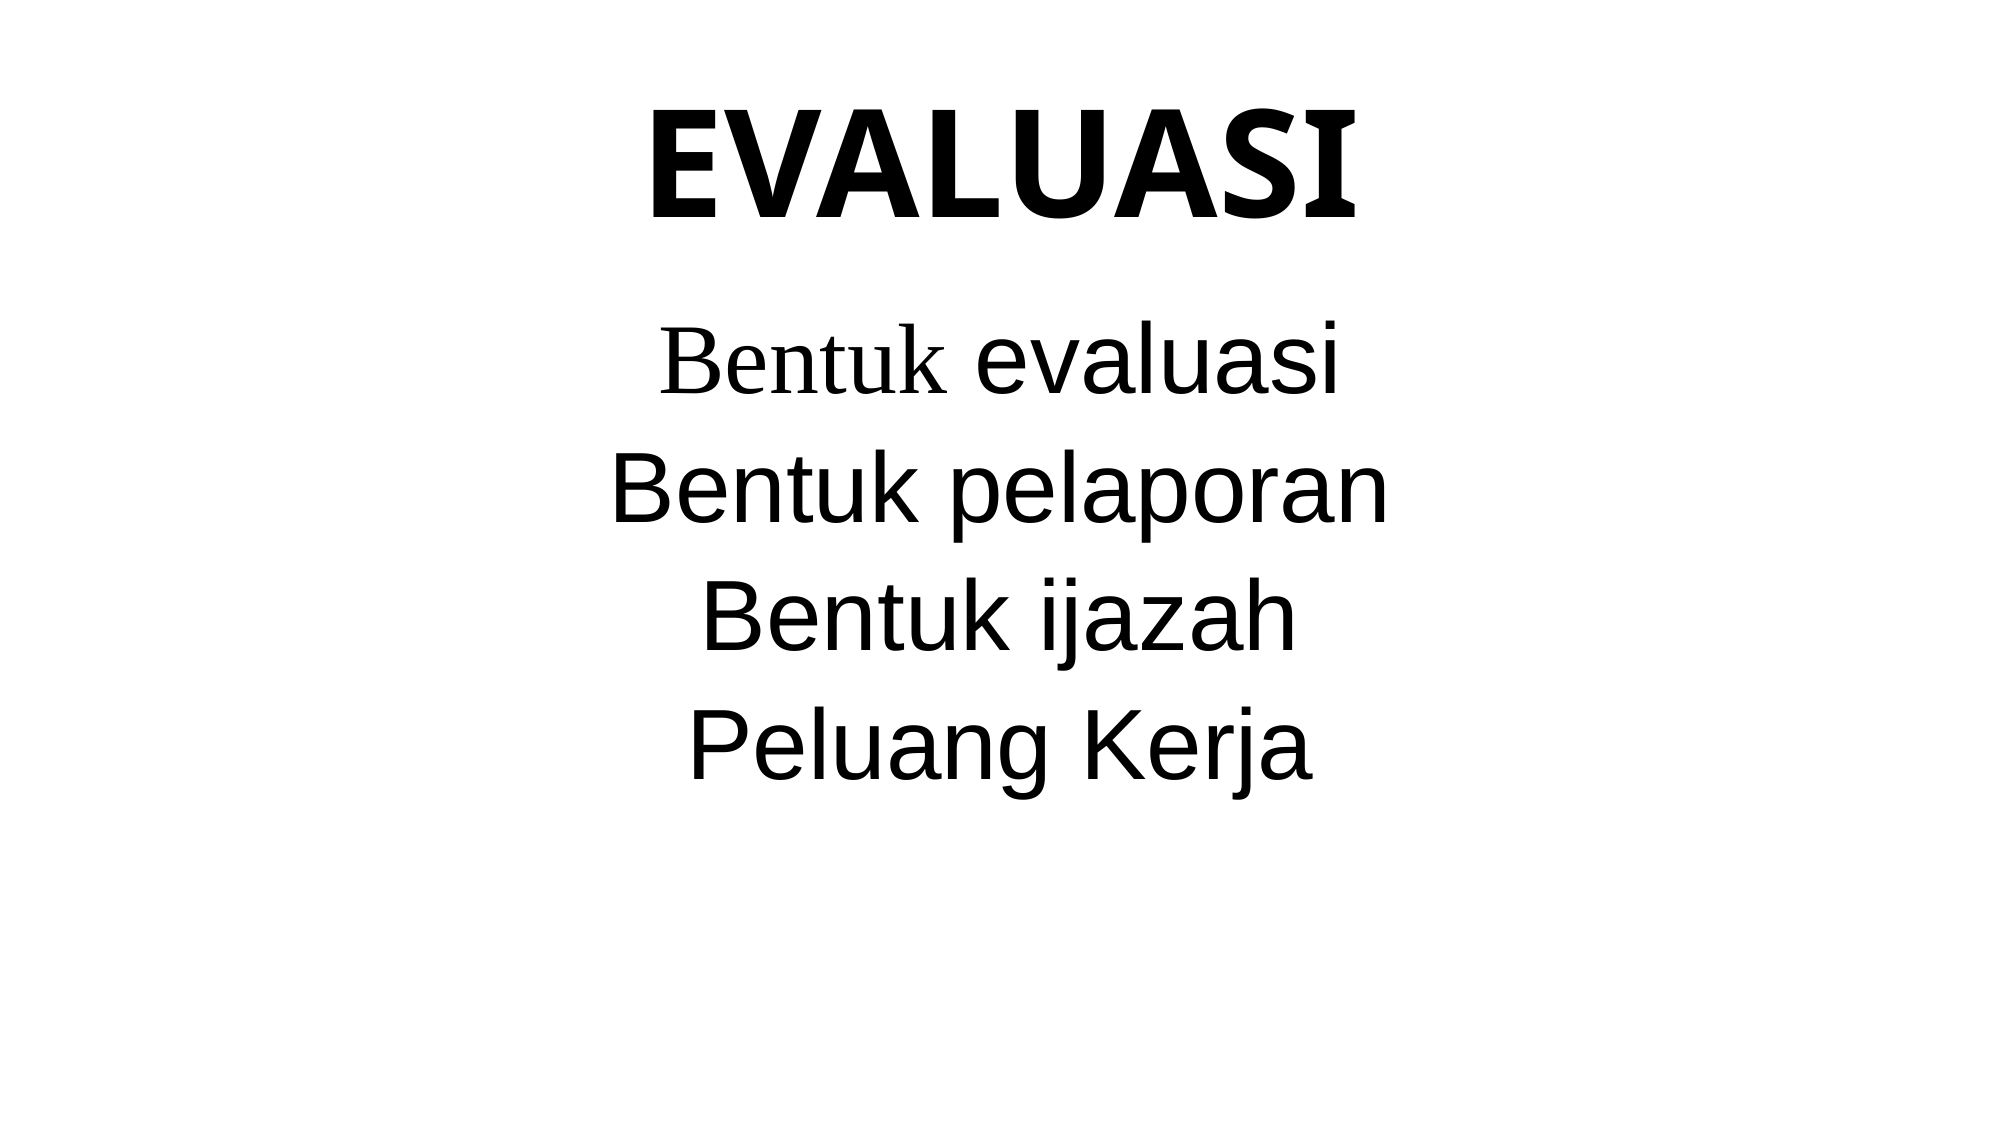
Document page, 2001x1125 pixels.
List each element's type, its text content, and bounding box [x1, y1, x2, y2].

title EVALUASI [137, 59, 1863, 278]
list Bentuk evaluasi Bentuk pelaporan Bentuk ijazah Peluang Kerja [137, 299, 1863, 1014]
